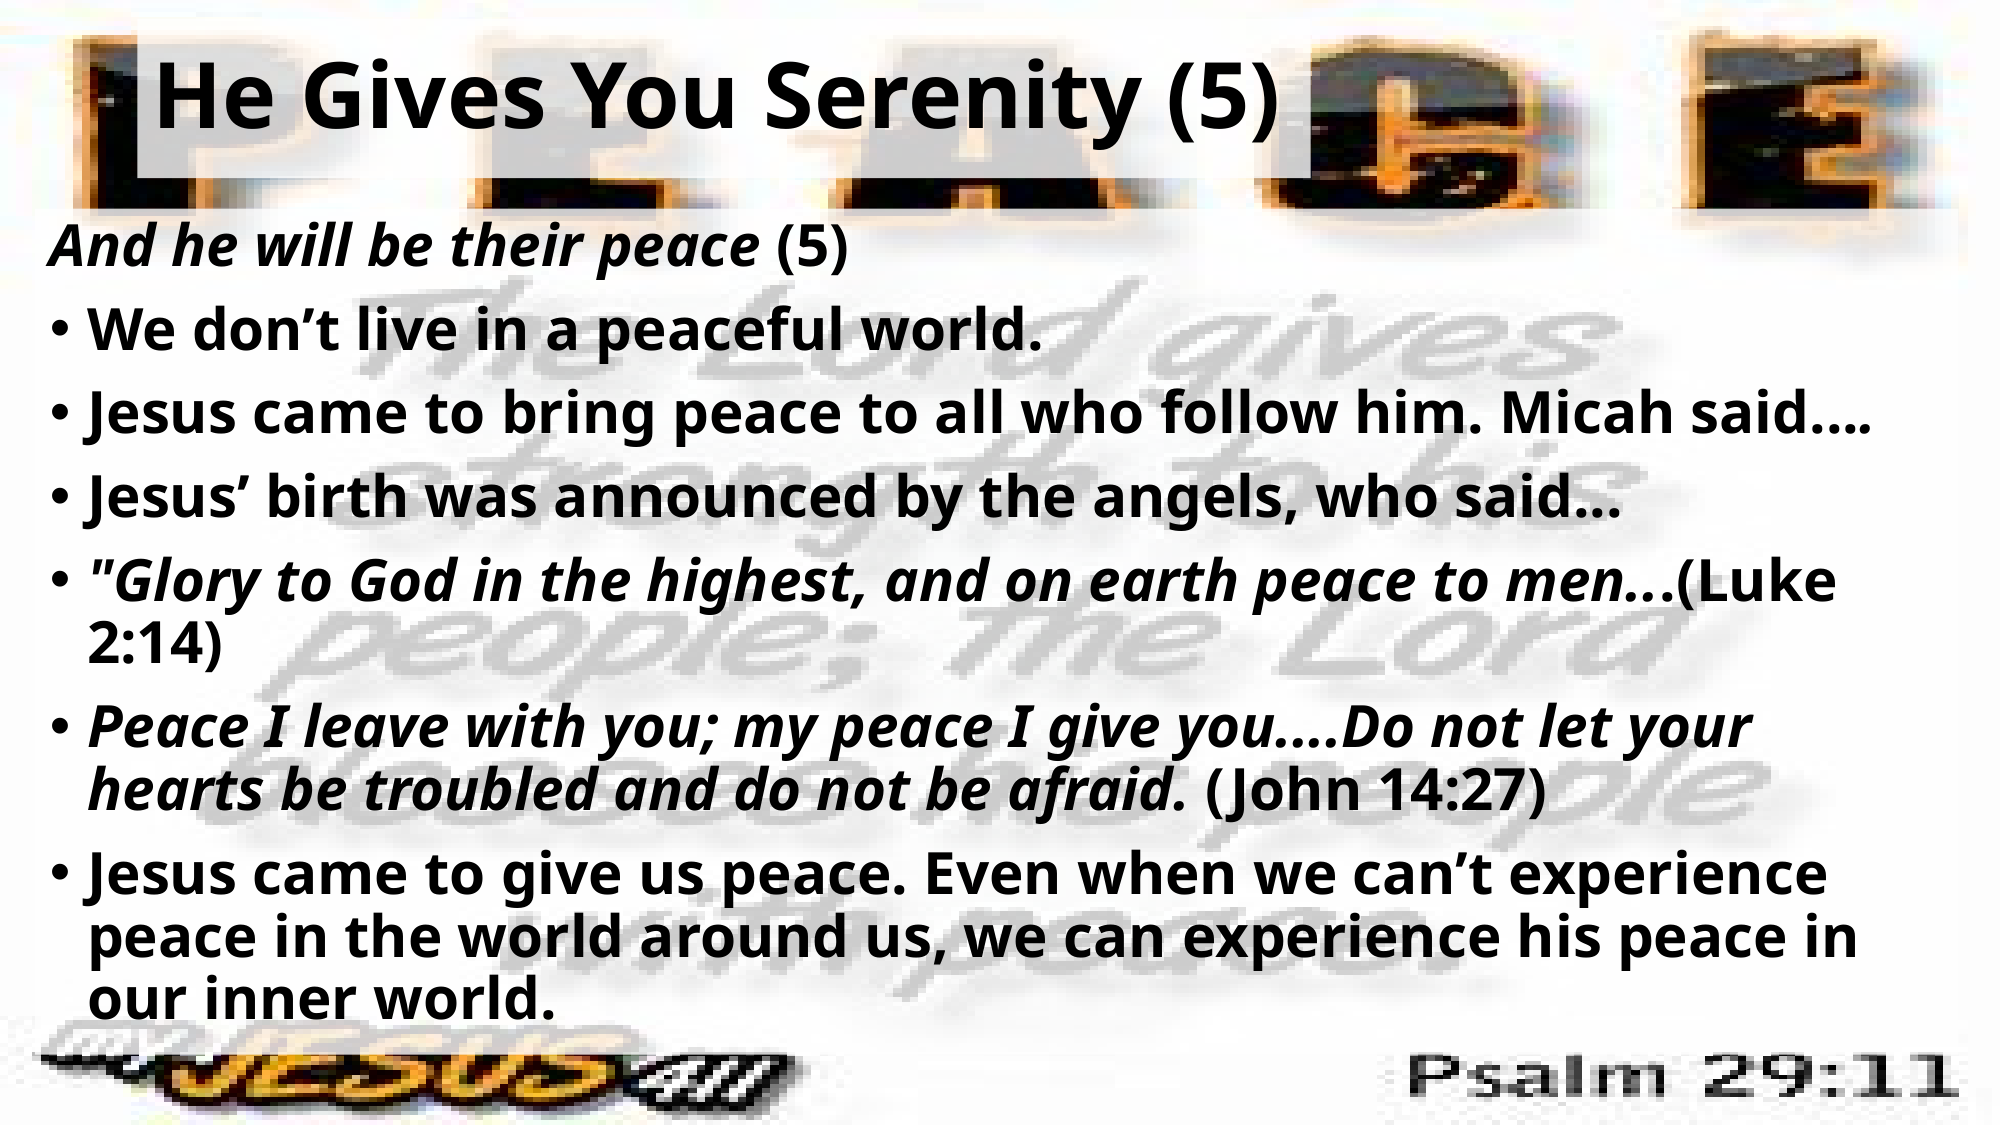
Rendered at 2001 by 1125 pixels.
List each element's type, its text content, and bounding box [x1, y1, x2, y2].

list And he will be their peace (5) We don’t live in a peaceful world. Jesus came to bring peace to all who follow him. Micah said.... Jesus’ birth was announced by the angels, who said... "Glory to God in the highest, and on earth peace to men...(Luke 2:14) Peace I leave with you; my peace I give you....Do not let your hearts be troubled and do not be afraid. (John 14:27) Jesus came to give us peace. Even when we can’t experience peace in the world around us, we can experience his peace in our inner world. [34, 208, 1959, 1055]
picture [0, 0, 2001, 1125]
title He Gives You Serenity (5) [137, 18, 1311, 179]
